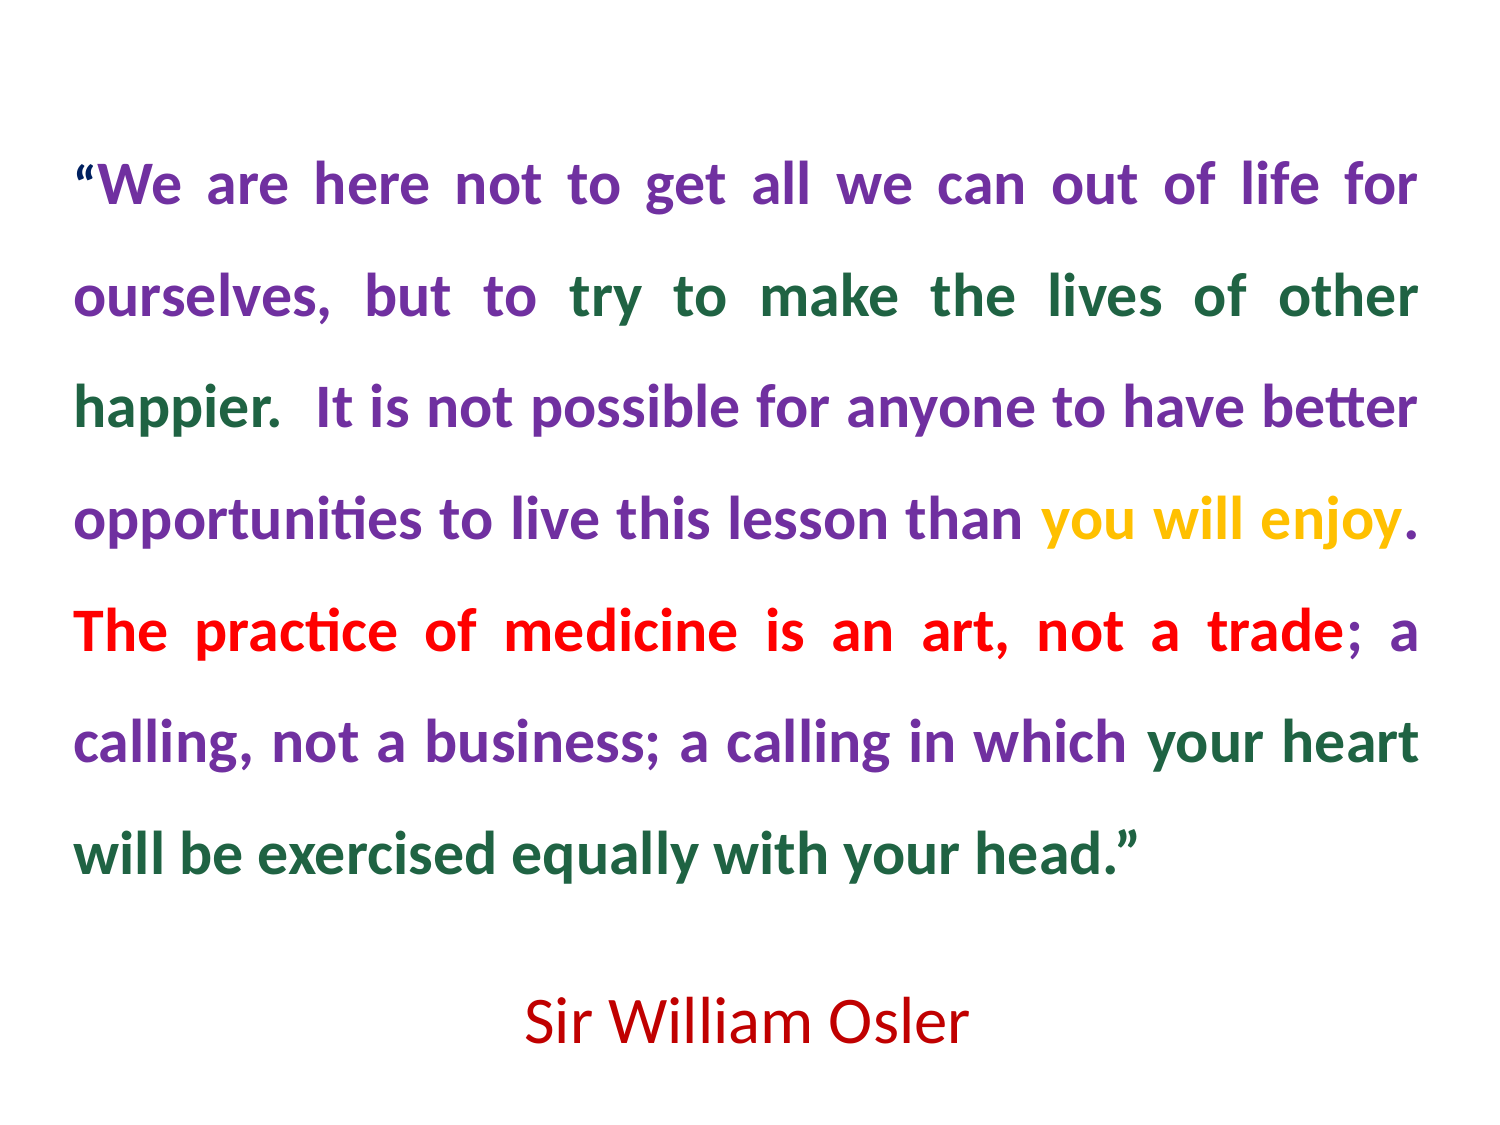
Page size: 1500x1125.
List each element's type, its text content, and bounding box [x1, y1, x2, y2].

title “We are here not to get all we can out of life for ourselves, but to try to make the lives of other happier. It is not possible for anyone to have better opportunities to live this lesson than you will enjoy. The practice of medicine is an art, not a trade; a calling, not a business; a calling in which your heart will be exercised equally with your head.” [58, 66, 1436, 926]
subtitle Sir William Osler [222, 969, 1273, 1079]
